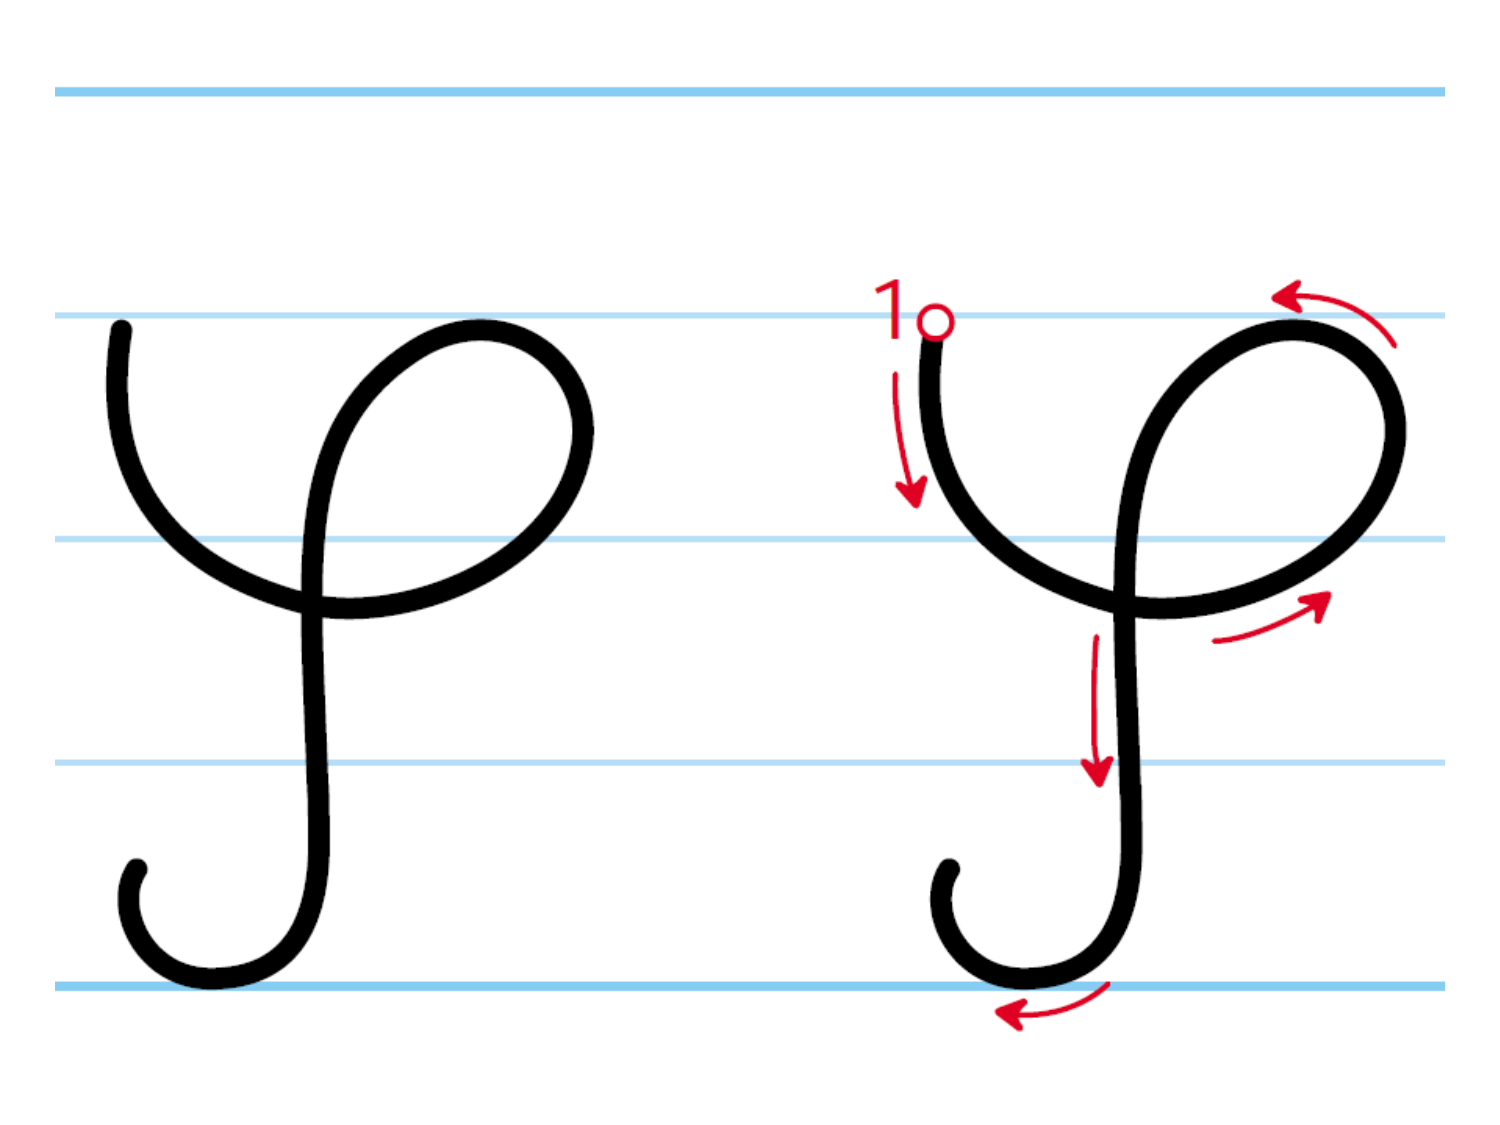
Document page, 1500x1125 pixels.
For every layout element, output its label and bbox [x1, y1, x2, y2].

picture [55, 78, 1445, 1047]
